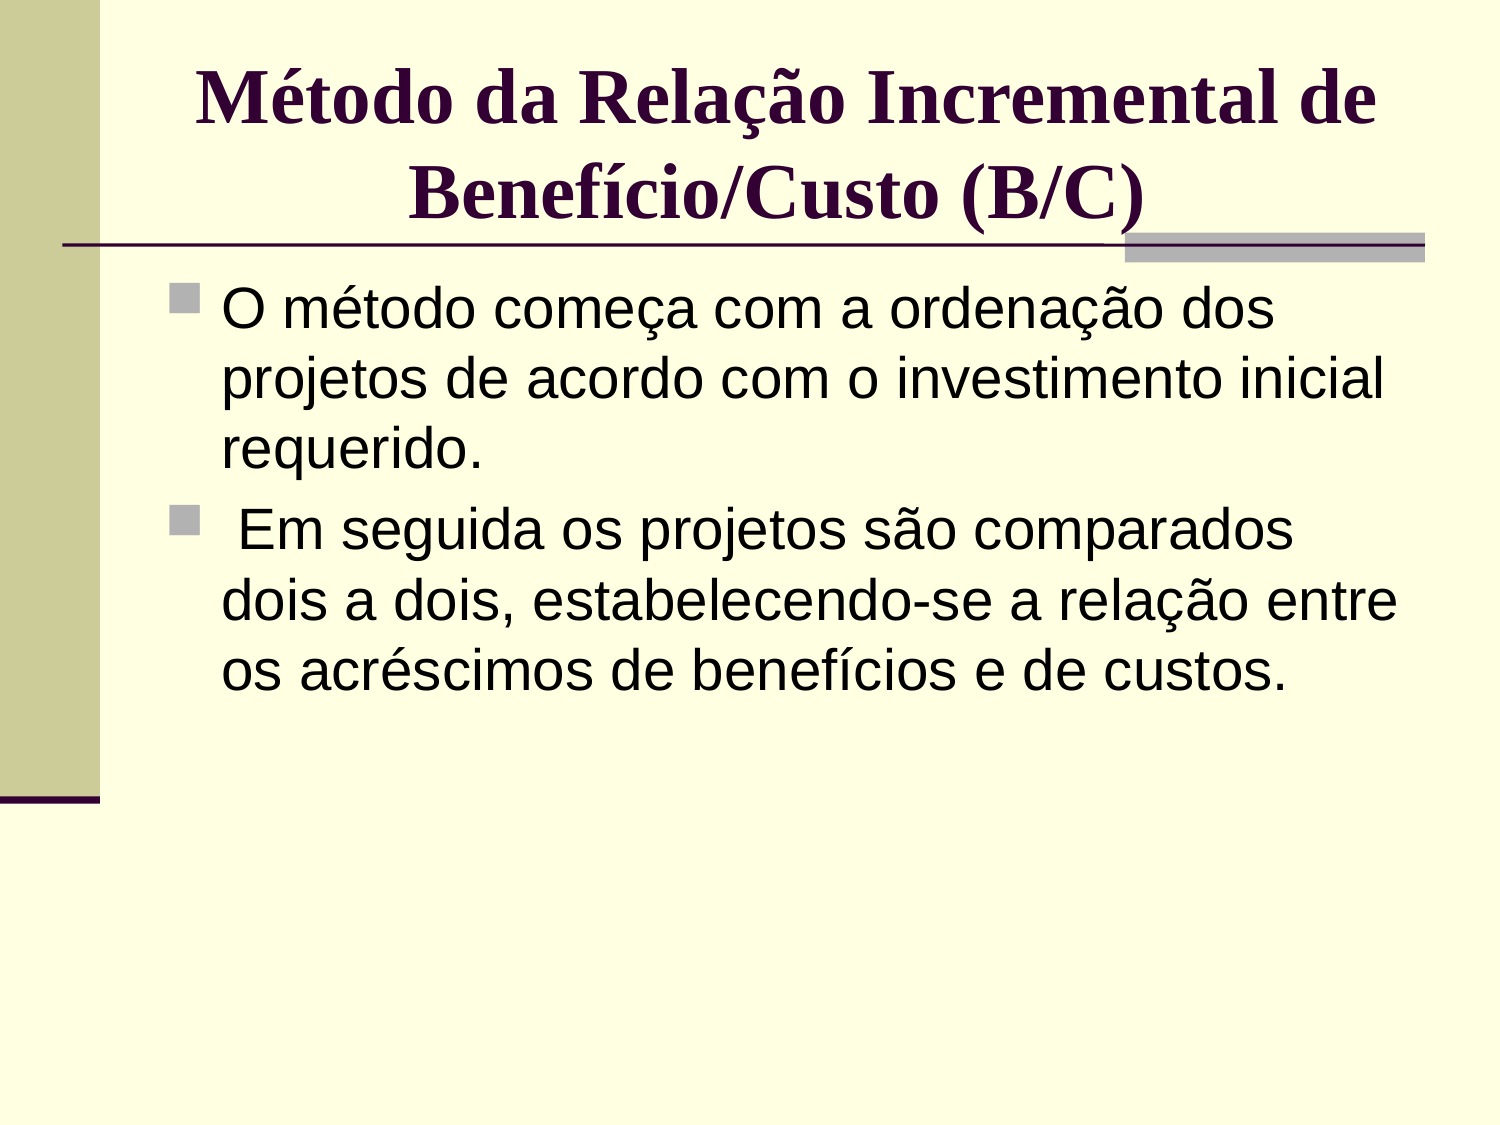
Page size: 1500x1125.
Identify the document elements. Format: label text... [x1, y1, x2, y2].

list O método começa com a ordenação dos projetos de acordo com o investimento inicial requerido. Em seguida os projetos são comparados dois a dois, estabelecendo-se a relação entre os acréscimos de benefícios e de custos. [149, 262, 1426, 1006]
title Método da Relação Incremental de Benefício/Custo (B/C) [149, 45, 1426, 234]
